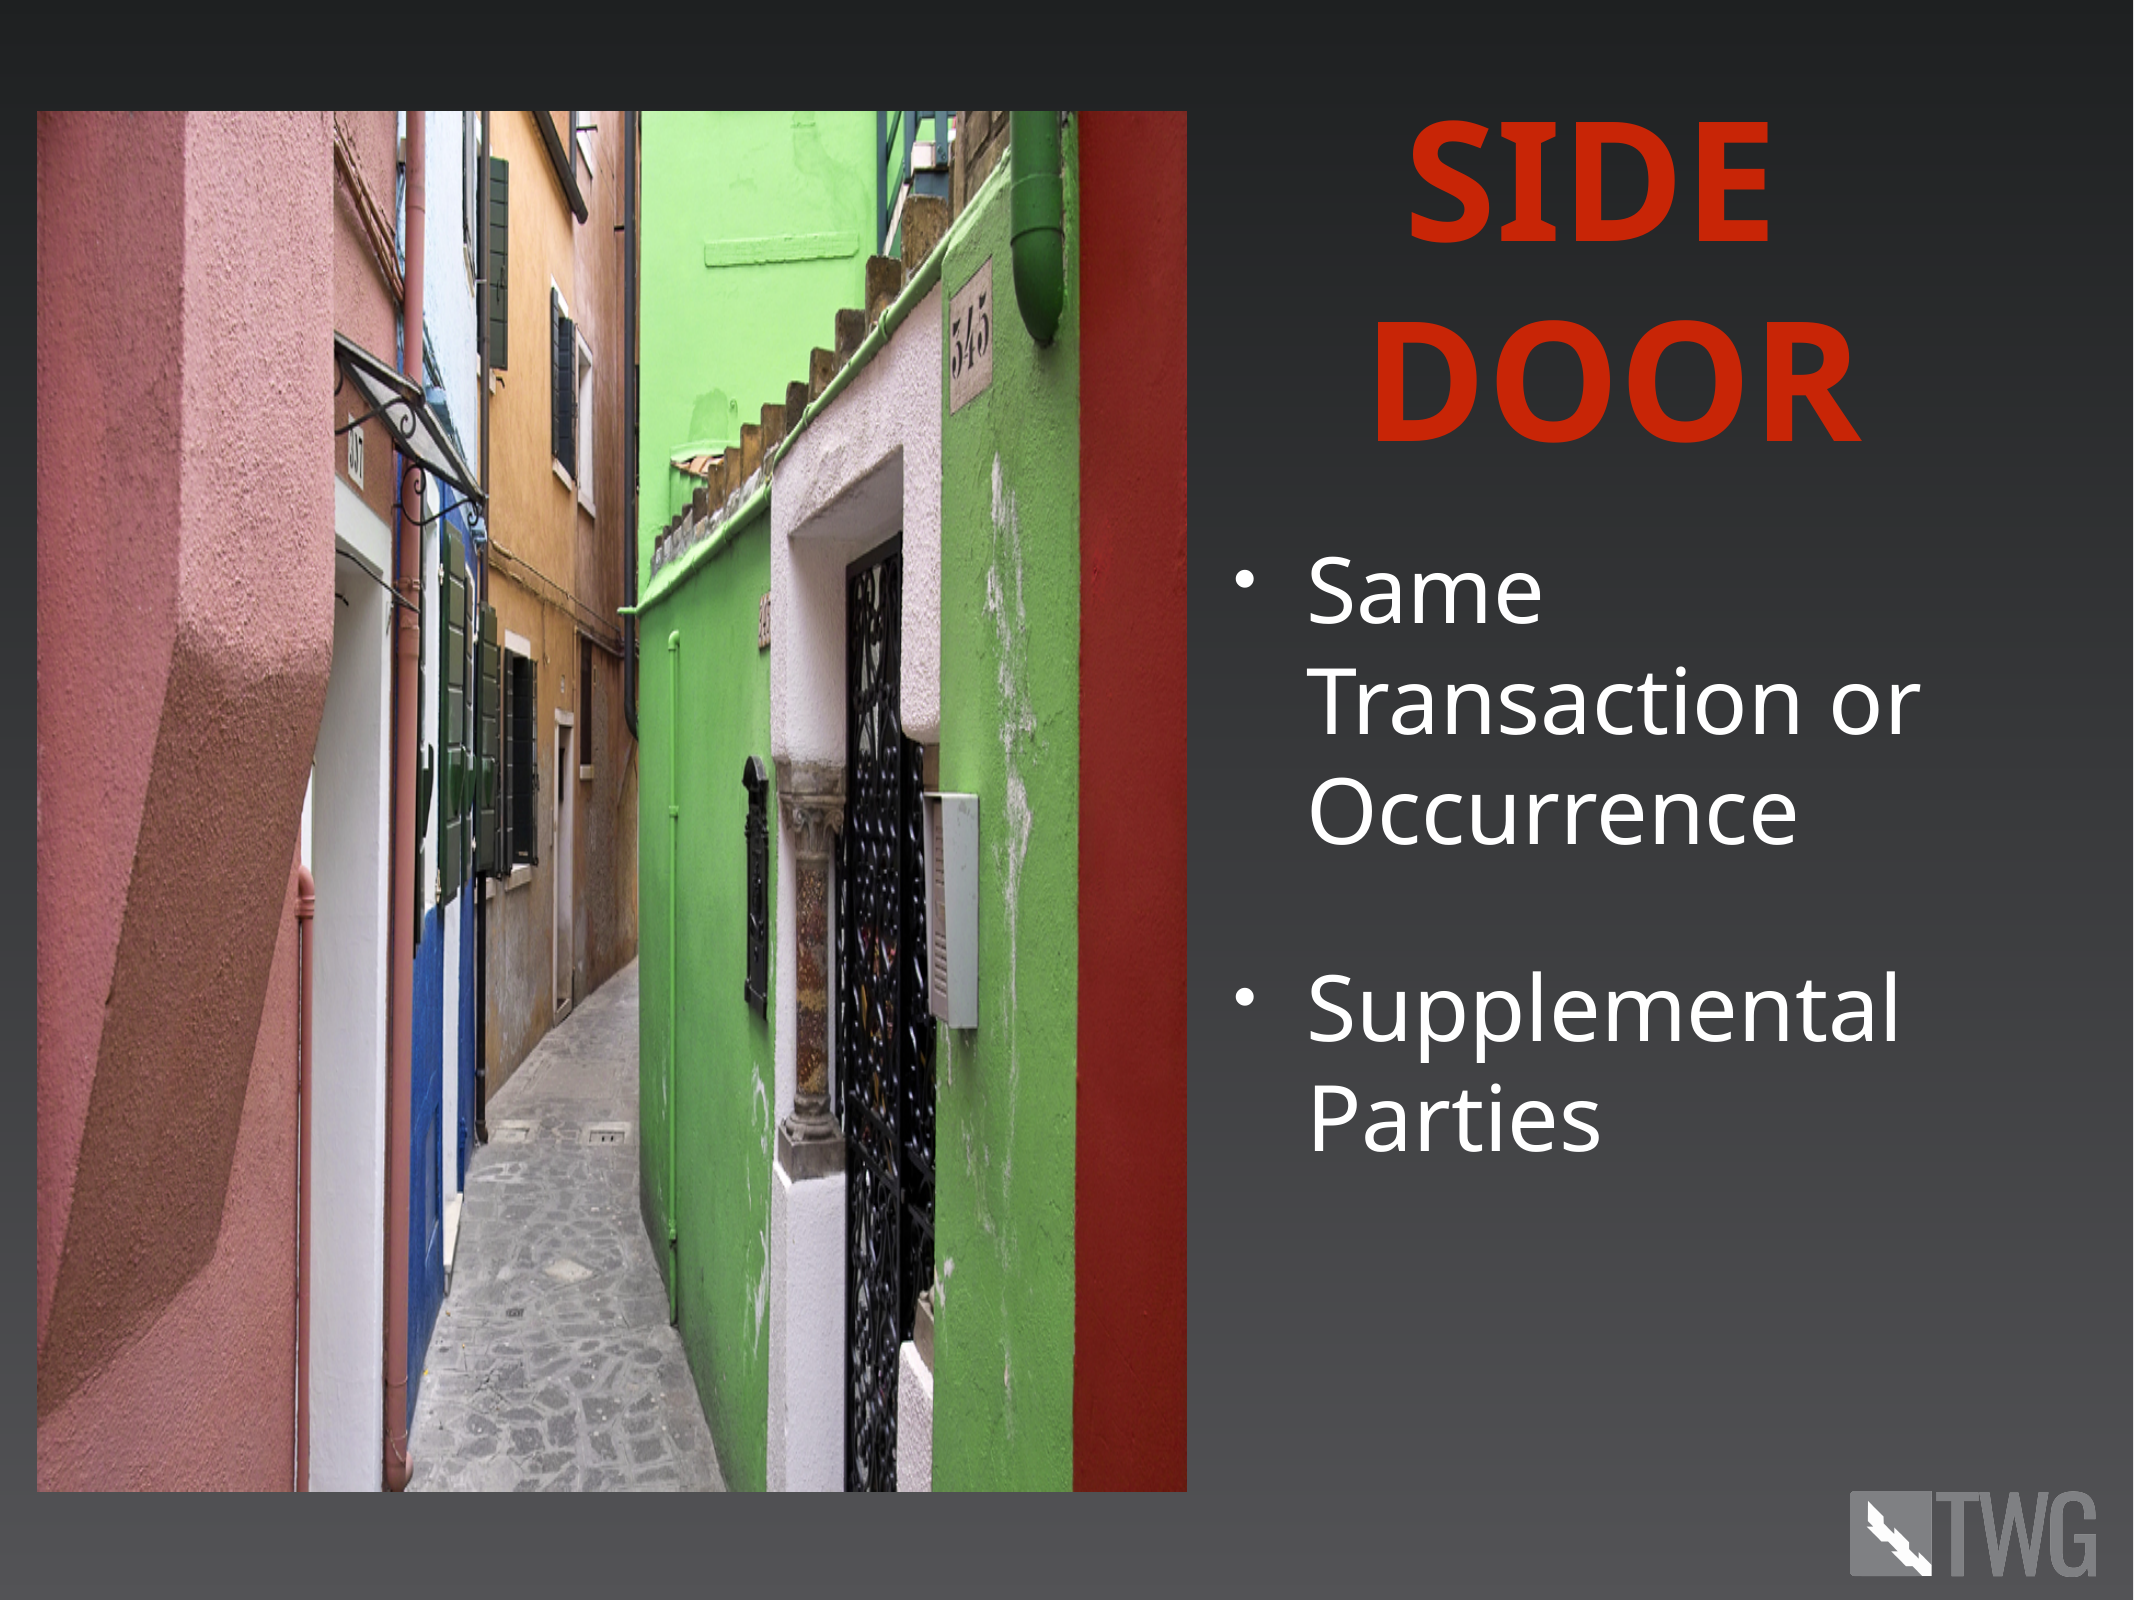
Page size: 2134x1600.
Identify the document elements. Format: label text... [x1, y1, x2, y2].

picture [37, 111, 1187, 1493]
list Same Transaction or Occurrence Supplemental Parties [1224, 470, 2041, 1430]
picture [1850, 1491, 2096, 1577]
title SIDE DOOR [1192, 111, 2041, 439]
